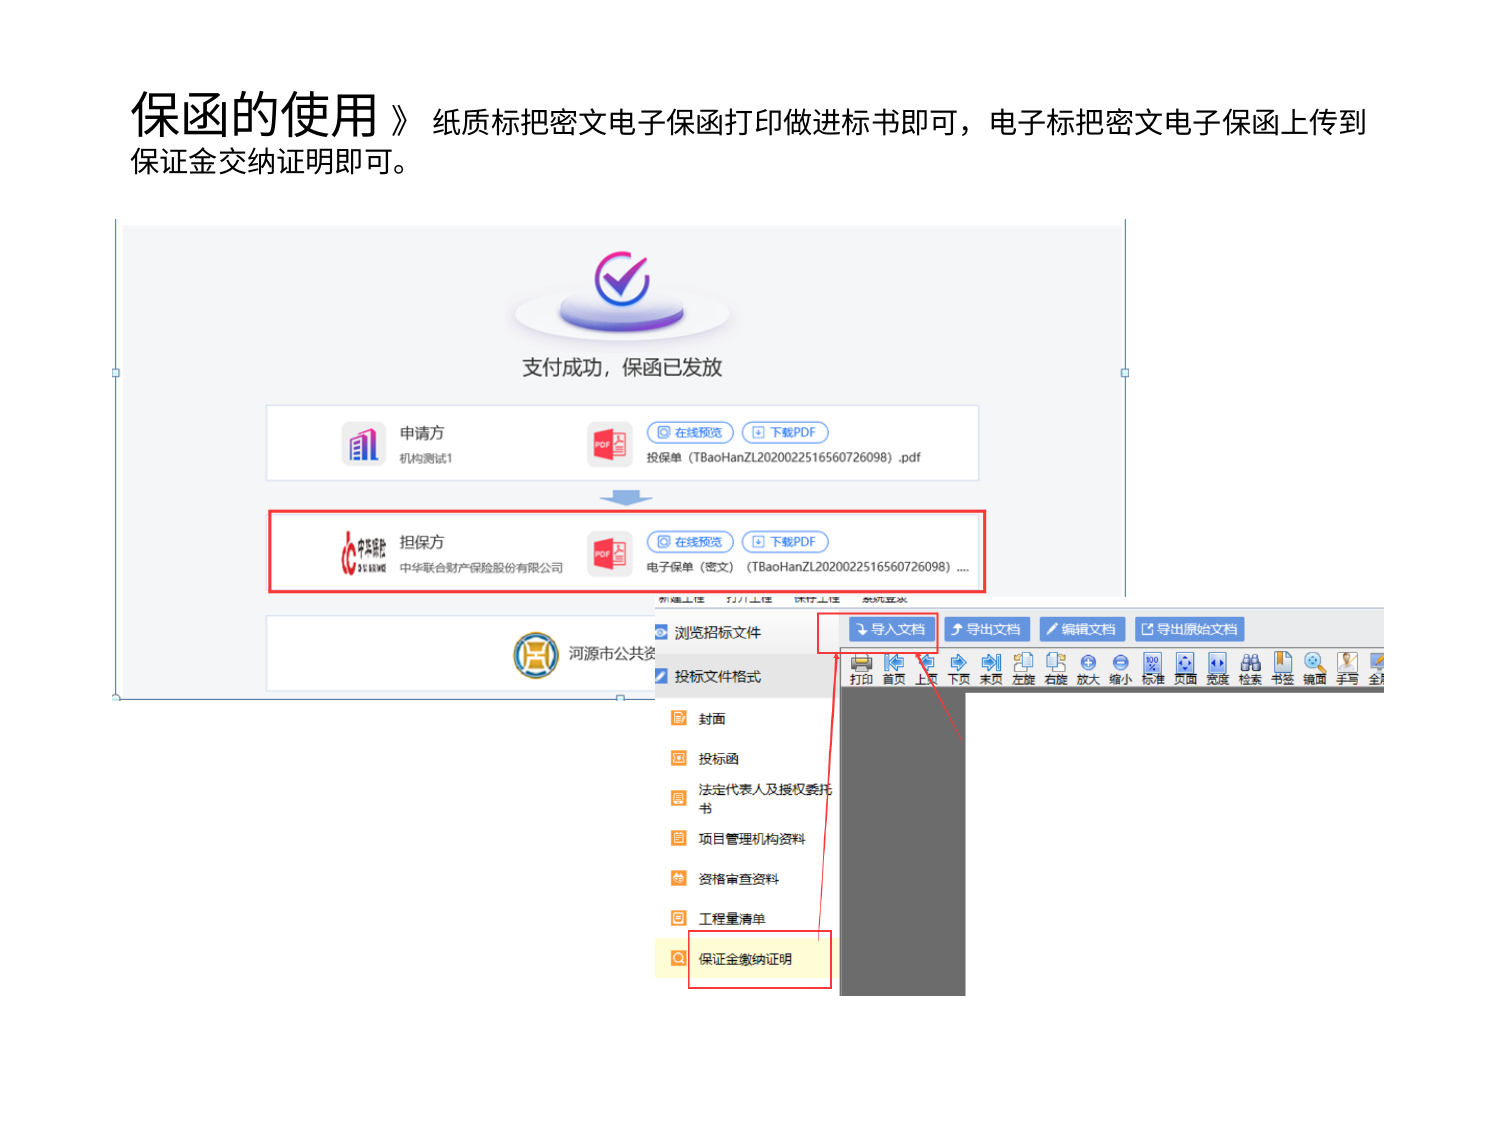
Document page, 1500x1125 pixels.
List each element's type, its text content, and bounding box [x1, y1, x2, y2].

picture [112, 219, 1384, 996]
title 保函的使用 》 纸质标把密文电子保函打印做进标书即可，电子标把密文电子保函上传到保证金交纳证明即可。 [115, 66, 1391, 197]
